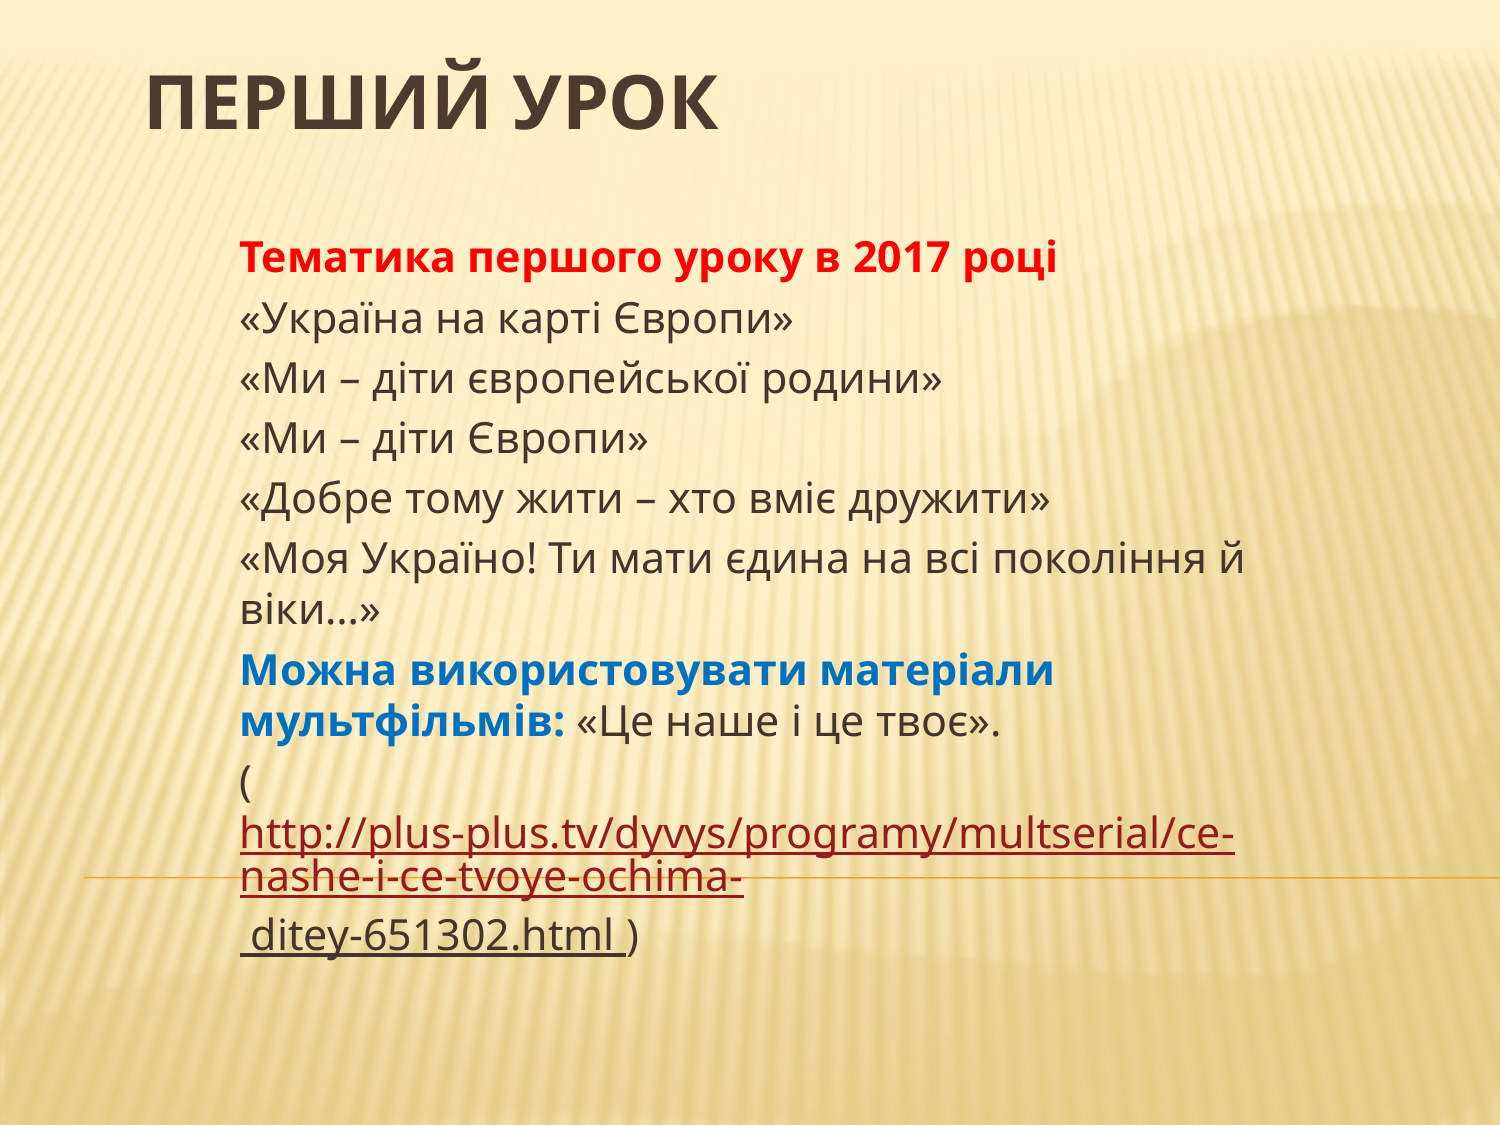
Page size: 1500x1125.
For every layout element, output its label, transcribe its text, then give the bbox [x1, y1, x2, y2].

title Перший урок [128, 46, 1404, 288]
subtitle Тематика першого уроку в 2017 році «Україна на карті Європи» «Ми – діти європейської родини» «Ми – діти Європи» «Добре тому жити – хто вміє дружити» «Моя Україно! Ти мати єдина на всі покоління й віки…» Можна використовувати матеріали мультфільмів: «Це наше і це твоє». (http://plus-plus.tv/dyvys/programy/multserial/ce-nashe-i-ce-tvoye-ochima- ditey-651302.html ) [225, 222, 1275, 925]
